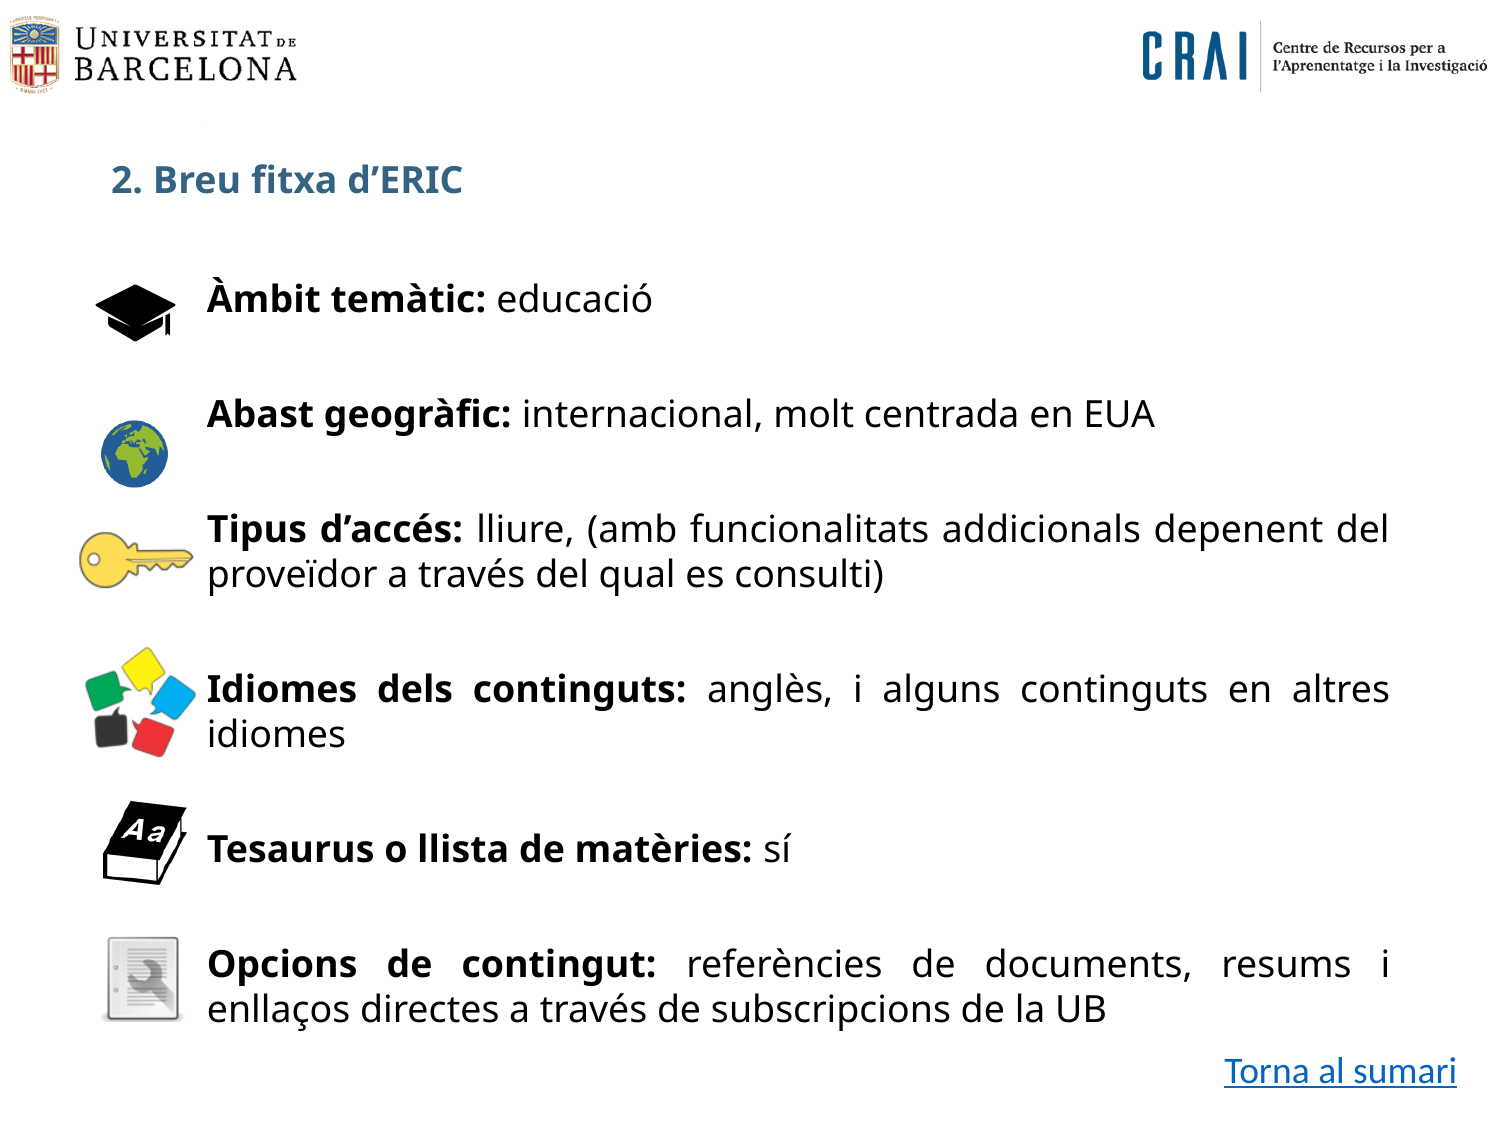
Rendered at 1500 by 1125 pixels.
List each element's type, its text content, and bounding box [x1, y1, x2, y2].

picture [98, 418, 171, 490]
text_box Torna al sumari [1209, 1038, 1477, 1099]
picture [8, 14, 1490, 219]
text_box 2. Breu fitxa d’ERIC [96, 148, 1384, 209]
picture [77, 526, 196, 592]
picture [95, 795, 191, 891]
picture [73, 639, 201, 763]
picture [100, 933, 186, 1022]
text_box Àmbit temàtic: educació Abast geogràfic: internacional, molt centrada en EUA Tipus d’accés: lliure, (amb funcionalitats addicionals depenent del proveïdor a través del qual es consulti) Idiomes dels continguts: anglès, i alguns continguts en altres idiomes Tesaurus o llista de matèries: sí Opcions de contingut: referències de documents, resums i enllaços directes a través de subscripcions de la UB [192, 267, 1406, 1038]
picture [87, 277, 181, 347]
